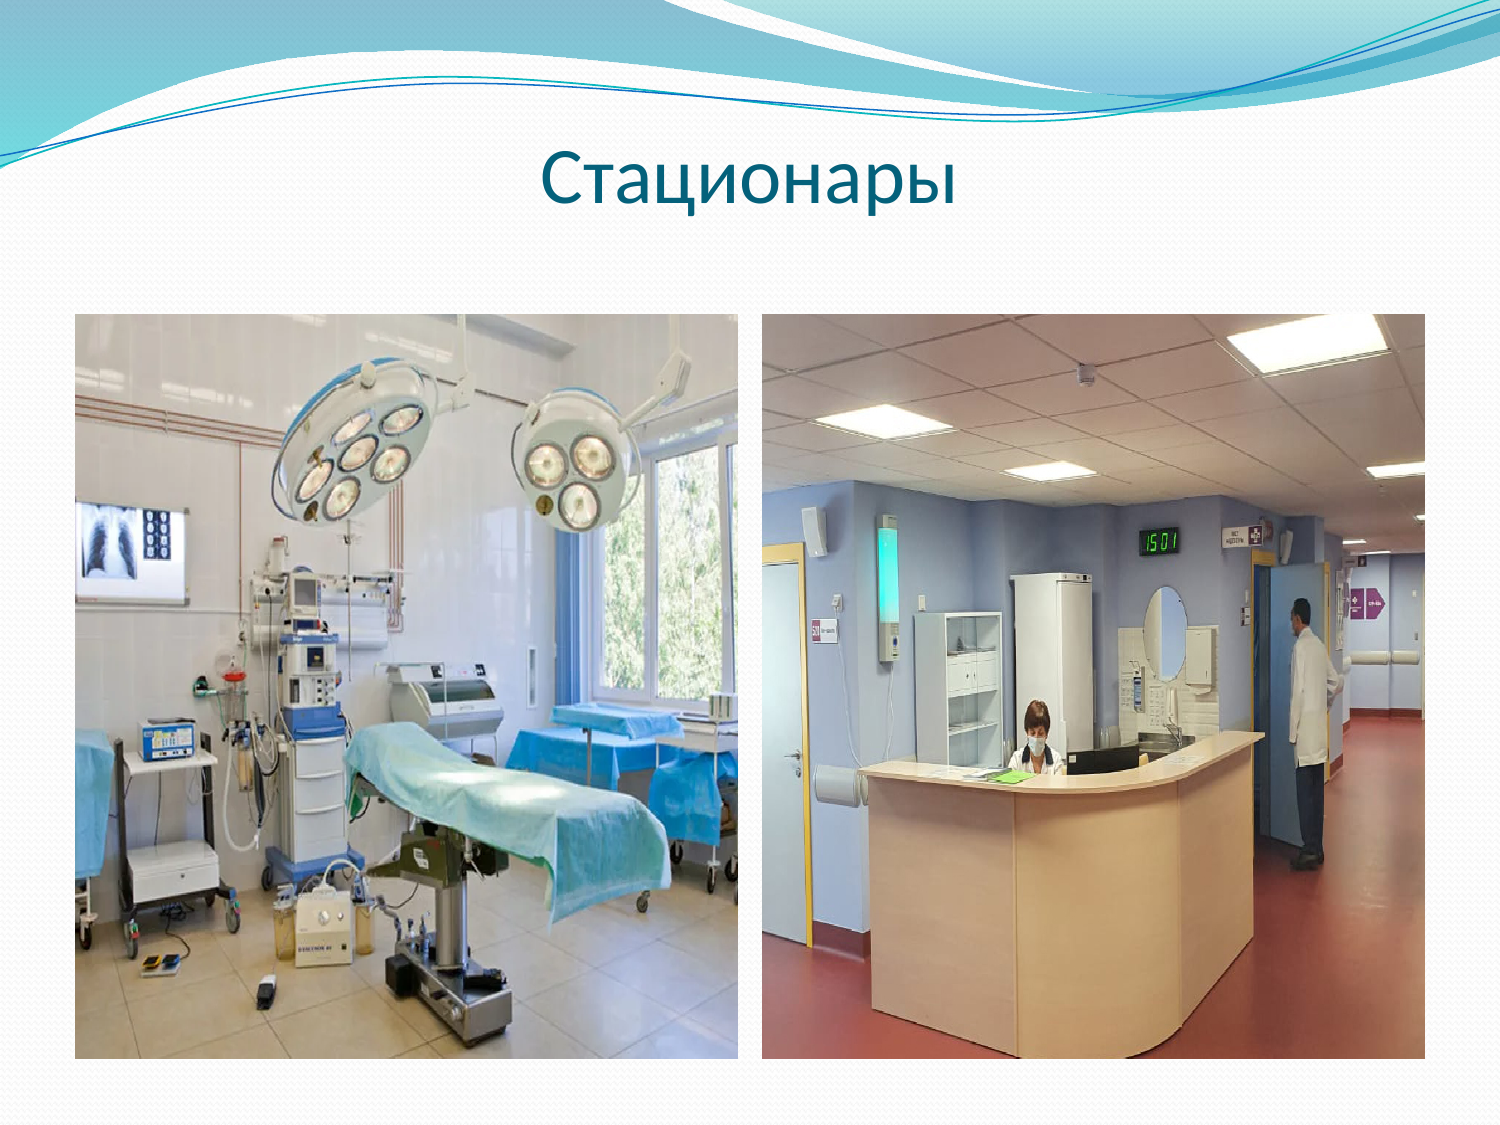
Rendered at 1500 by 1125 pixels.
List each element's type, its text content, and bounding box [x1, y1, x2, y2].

title Стационары [75, 115, 1425, 220]
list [762, 314, 1426, 1059]
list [74, 314, 738, 1059]
